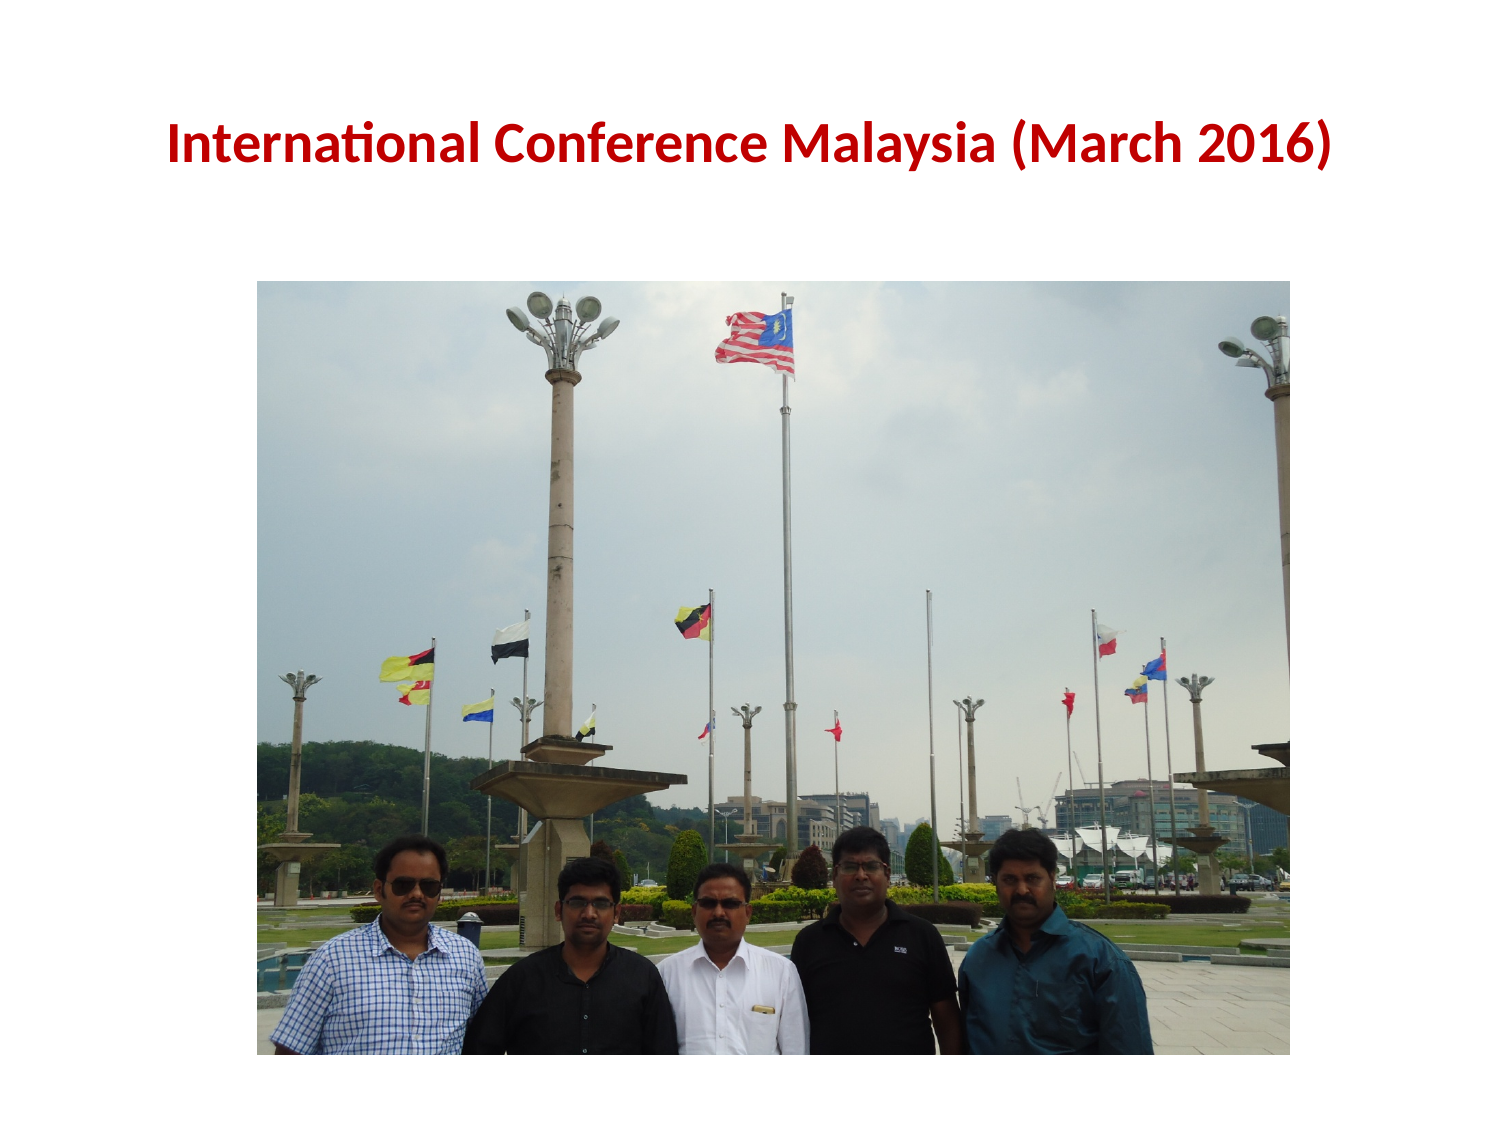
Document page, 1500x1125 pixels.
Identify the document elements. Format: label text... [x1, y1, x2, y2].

picture [257, 280, 1290, 1055]
title International Conference Malaysia (March 2016) [75, 45, 1425, 233]
